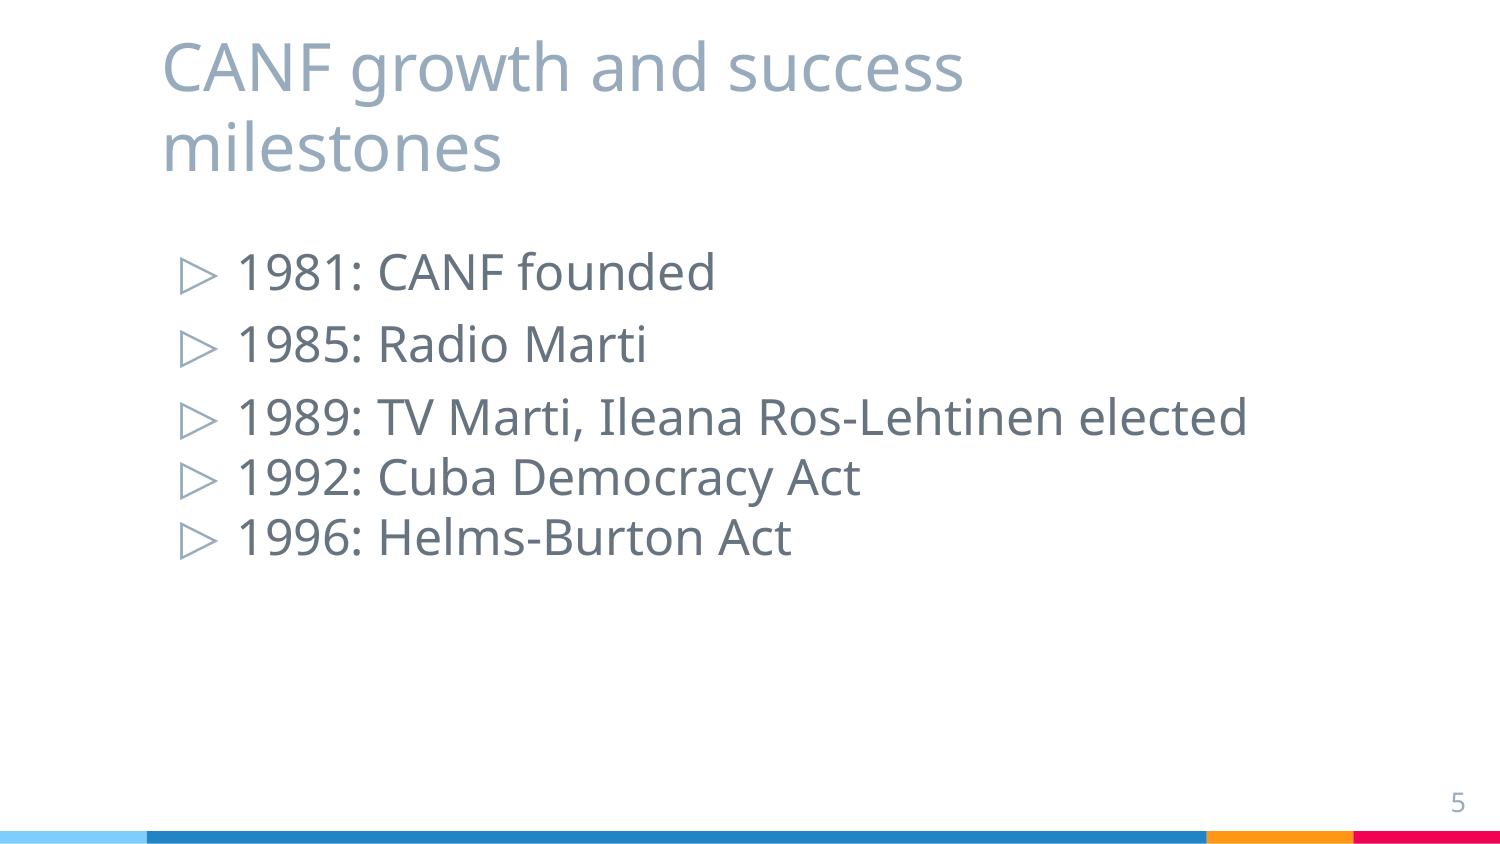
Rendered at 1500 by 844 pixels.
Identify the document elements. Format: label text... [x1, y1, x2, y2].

list 1981: CANF founded 1985: Radio Marti 1989: TV Marti, Ileana Ros-Lehtinen elected 1992: Cuba Democracy Act 1996: Helms-Burton Act [146, 225, 1299, 809]
title CANF growth and success milestones [146, 58, 1207, 200]
slide_number 5 [1391, 770, 1482, 822]
